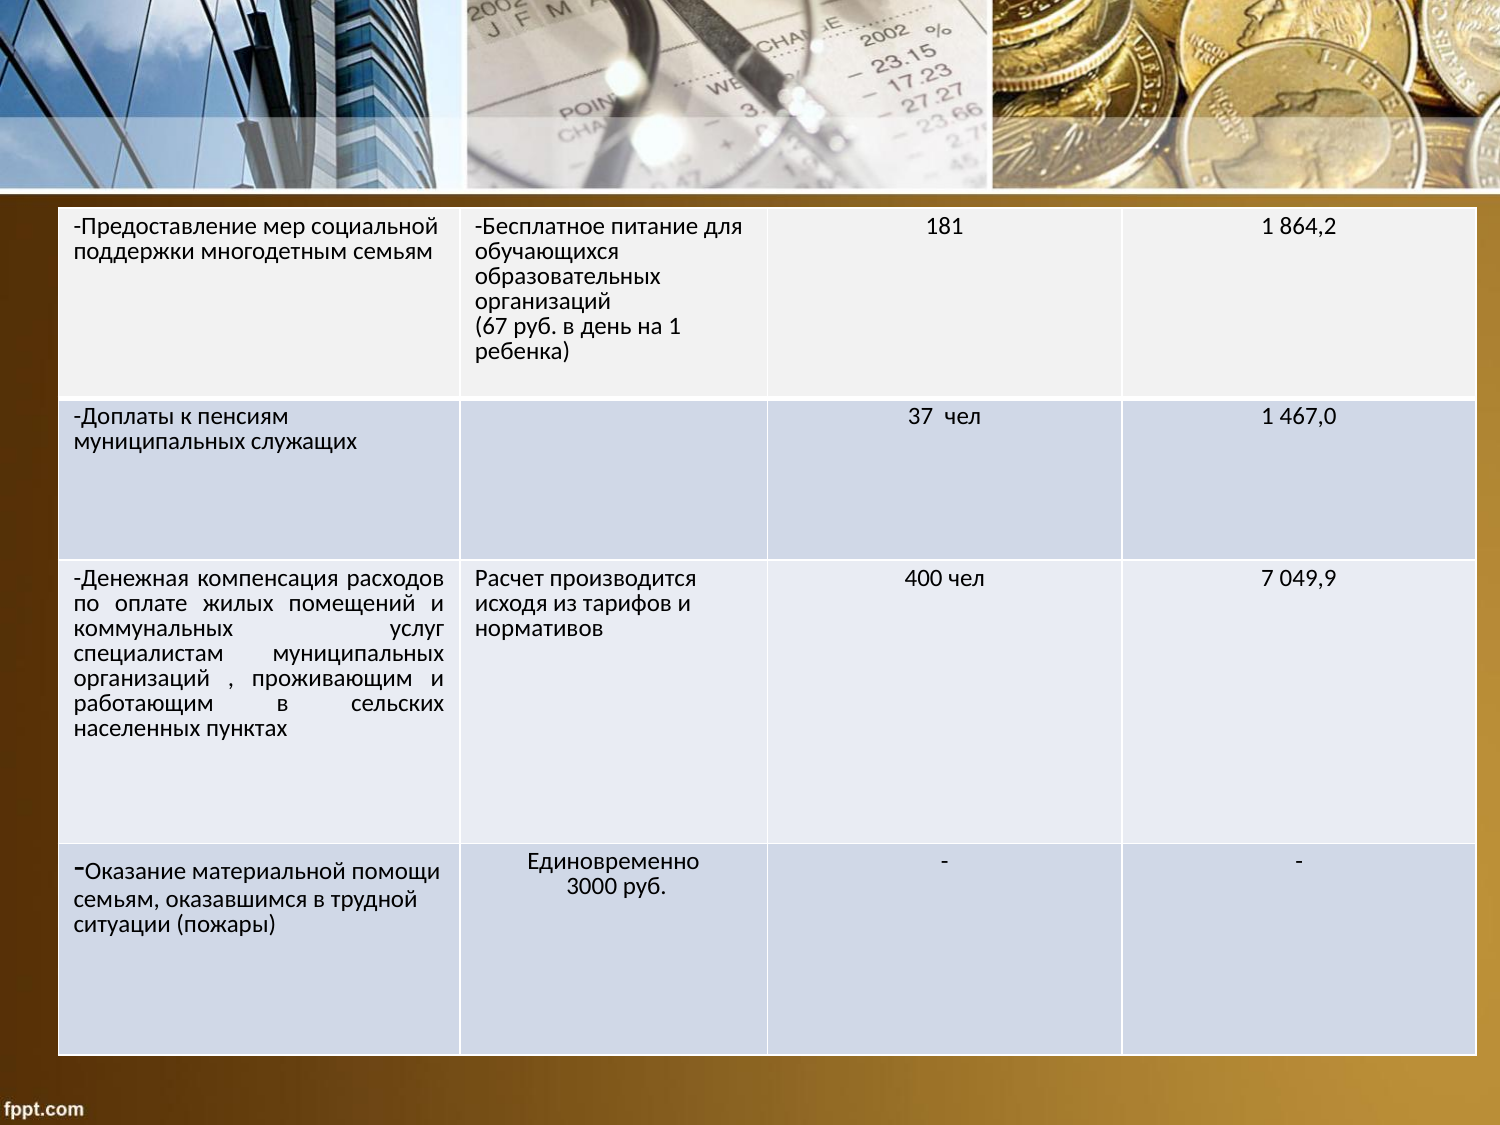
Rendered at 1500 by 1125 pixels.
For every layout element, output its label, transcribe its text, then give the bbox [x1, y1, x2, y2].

table_header -Бесплатное питание для обучающихся образовательных организаций (67 руб. в день на 1 ребенка) [461, 209, 767, 396]
table_cell 400 чел [768, 561, 1121, 843]
table_cell [461, 401, 767, 559]
table_cell 37 чел [768, 401, 1121, 559]
table_cell - [1123, 844, 1475, 1054]
table_header 181 [768, 209, 1121, 396]
table_cell -Оказание материальной помощи семьям, оказавшимся в трудной ситуации (пожары) [59, 844, 459, 1054]
table_cell Расчет производится исходя из тарифов и нормативов [461, 561, 767, 843]
table_cell 1 467,0 [1123, 401, 1475, 559]
table_cell 7 049,9 [1123, 561, 1475, 843]
table_cell - [768, 844, 1121, 1054]
table_cell -Денежная компенсация расходов по оплате жилых помещений и коммунальных услуг специалистам муниципальных организаций , проживающим и работающим в сельских населенных пунктах [59, 561, 459, 843]
table_cell Единовременно 3000 руб. [461, 844, 767, 1054]
table_header -Предоставление мер социальной поддержки многодетным семьям [59, 209, 459, 396]
table_header 1 864,2 [1123, 209, 1475, 396]
table_cell -Доплаты к пенсиям муниципальных служащих [59, 401, 459, 559]
picture [0, 0, 1500, 1125]
